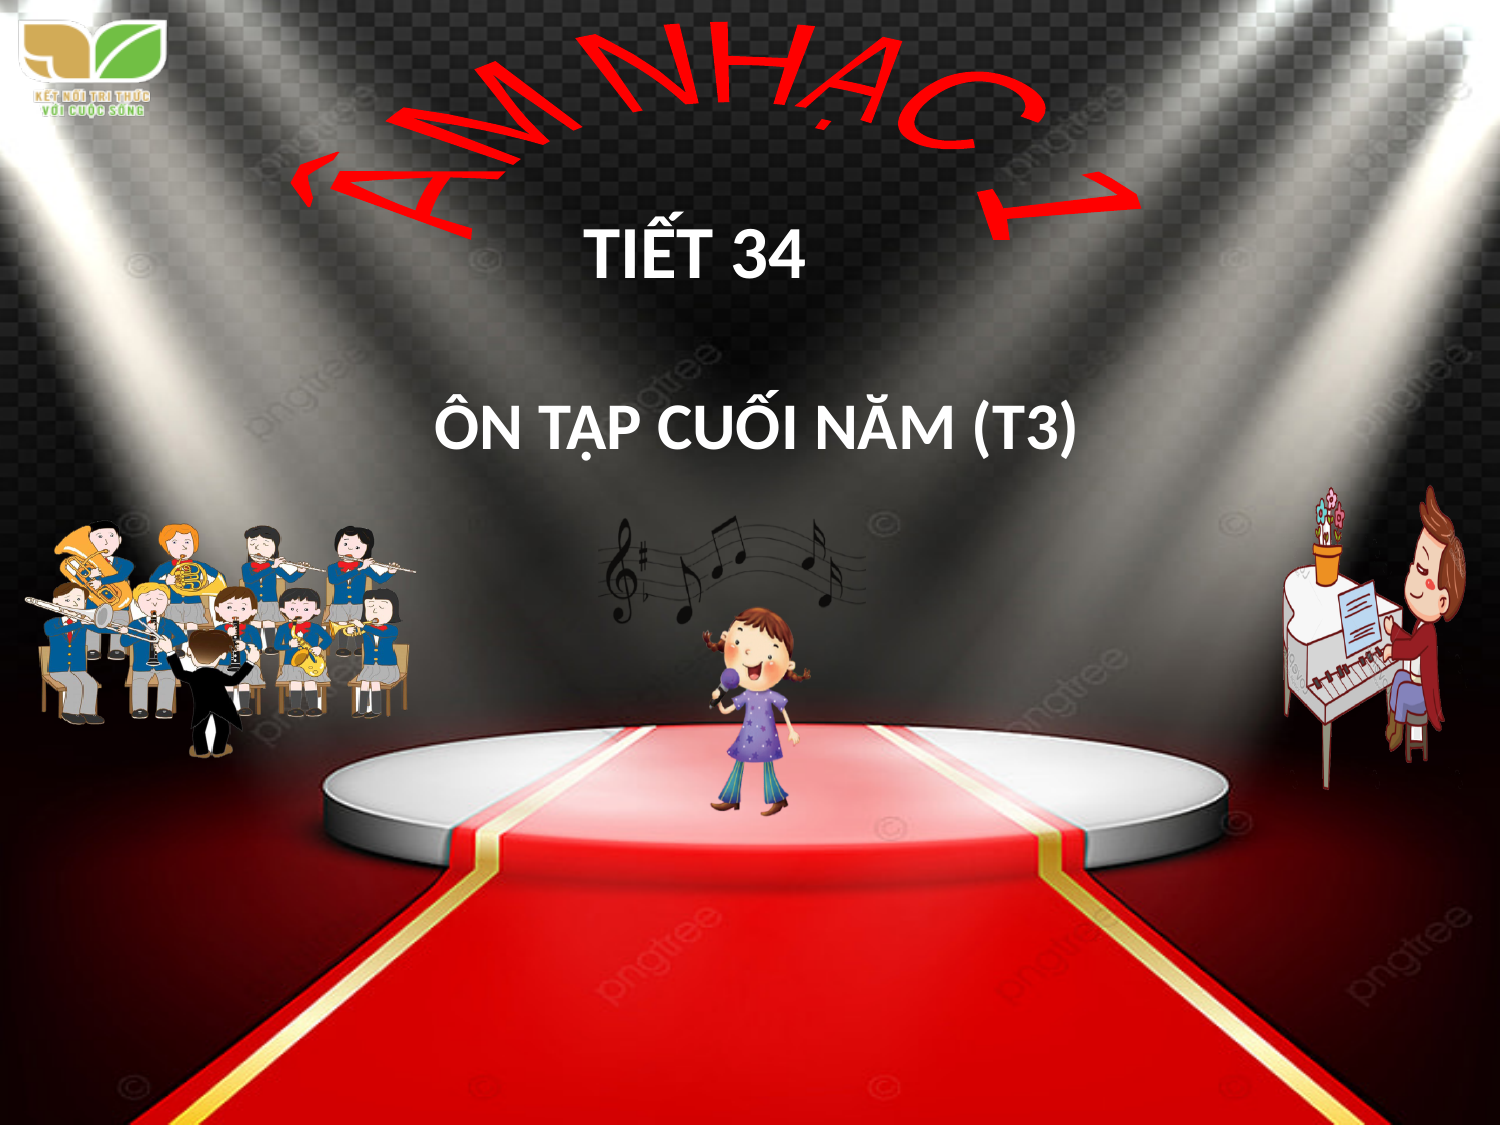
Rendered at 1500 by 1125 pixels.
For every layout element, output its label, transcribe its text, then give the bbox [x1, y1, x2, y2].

picture [0, 0, 1500, 1125]
text_box ÔN TẬP CUỐI NĂM (T3) [419, 375, 1096, 470]
text_box TIẾT 34 [568, 196, 897, 301]
